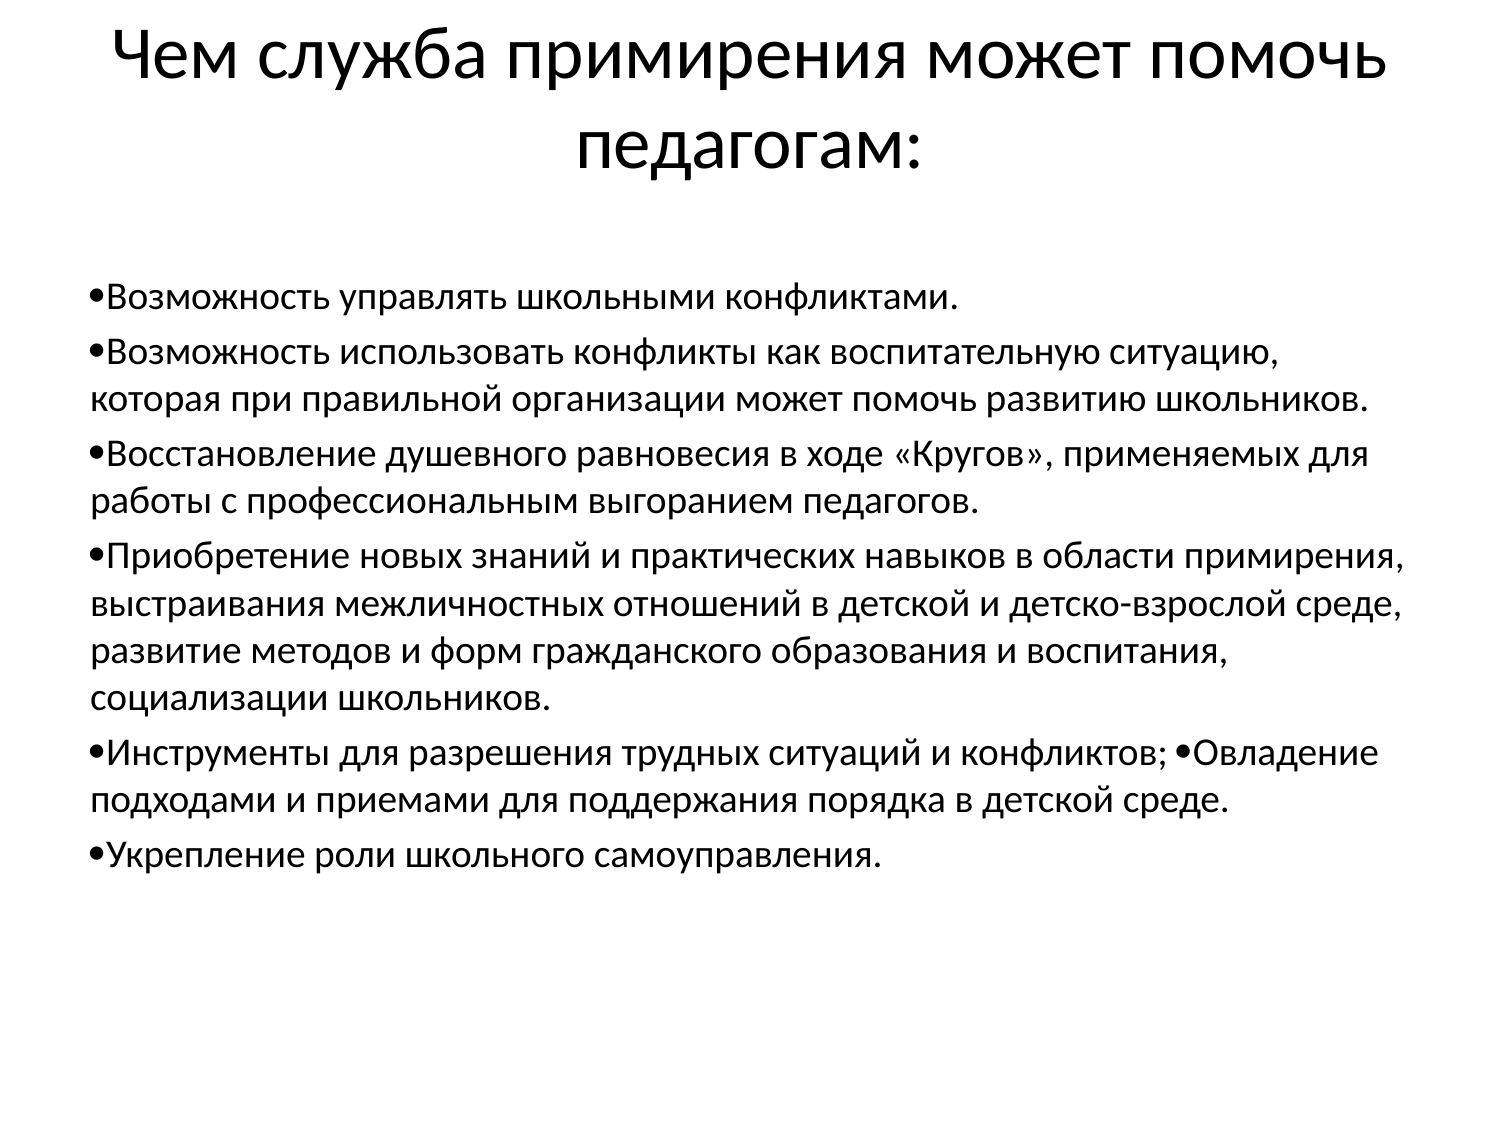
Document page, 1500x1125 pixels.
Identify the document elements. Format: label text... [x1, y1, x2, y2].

list Возможность управлять школьными конфликтами. Возможность использовать конфликты как воспитательную ситуацию, которая при правильной организации может помочь развитию школьников. Восстановление душевного равновесия в ходе «Кругов», применяемых для работы с профессиональным выгоранием педагогов. Приобретение новых знаний и практических навыков в области примирения, выстраивания межличностных отношений в детской и детско-взрослой среде, развитие методов и форм гражданского образования и воспитания, социализации школьников. Инструменты для разрешения трудных ситуаций и конфликтов; Овладение подходами и приемами для поддержания порядка в детской среде. Укрепление роли школьного самоуправления. [75, 262, 1425, 1005]
title Чем служба примирения может помочь педагогам: [75, 45, 1425, 233]
